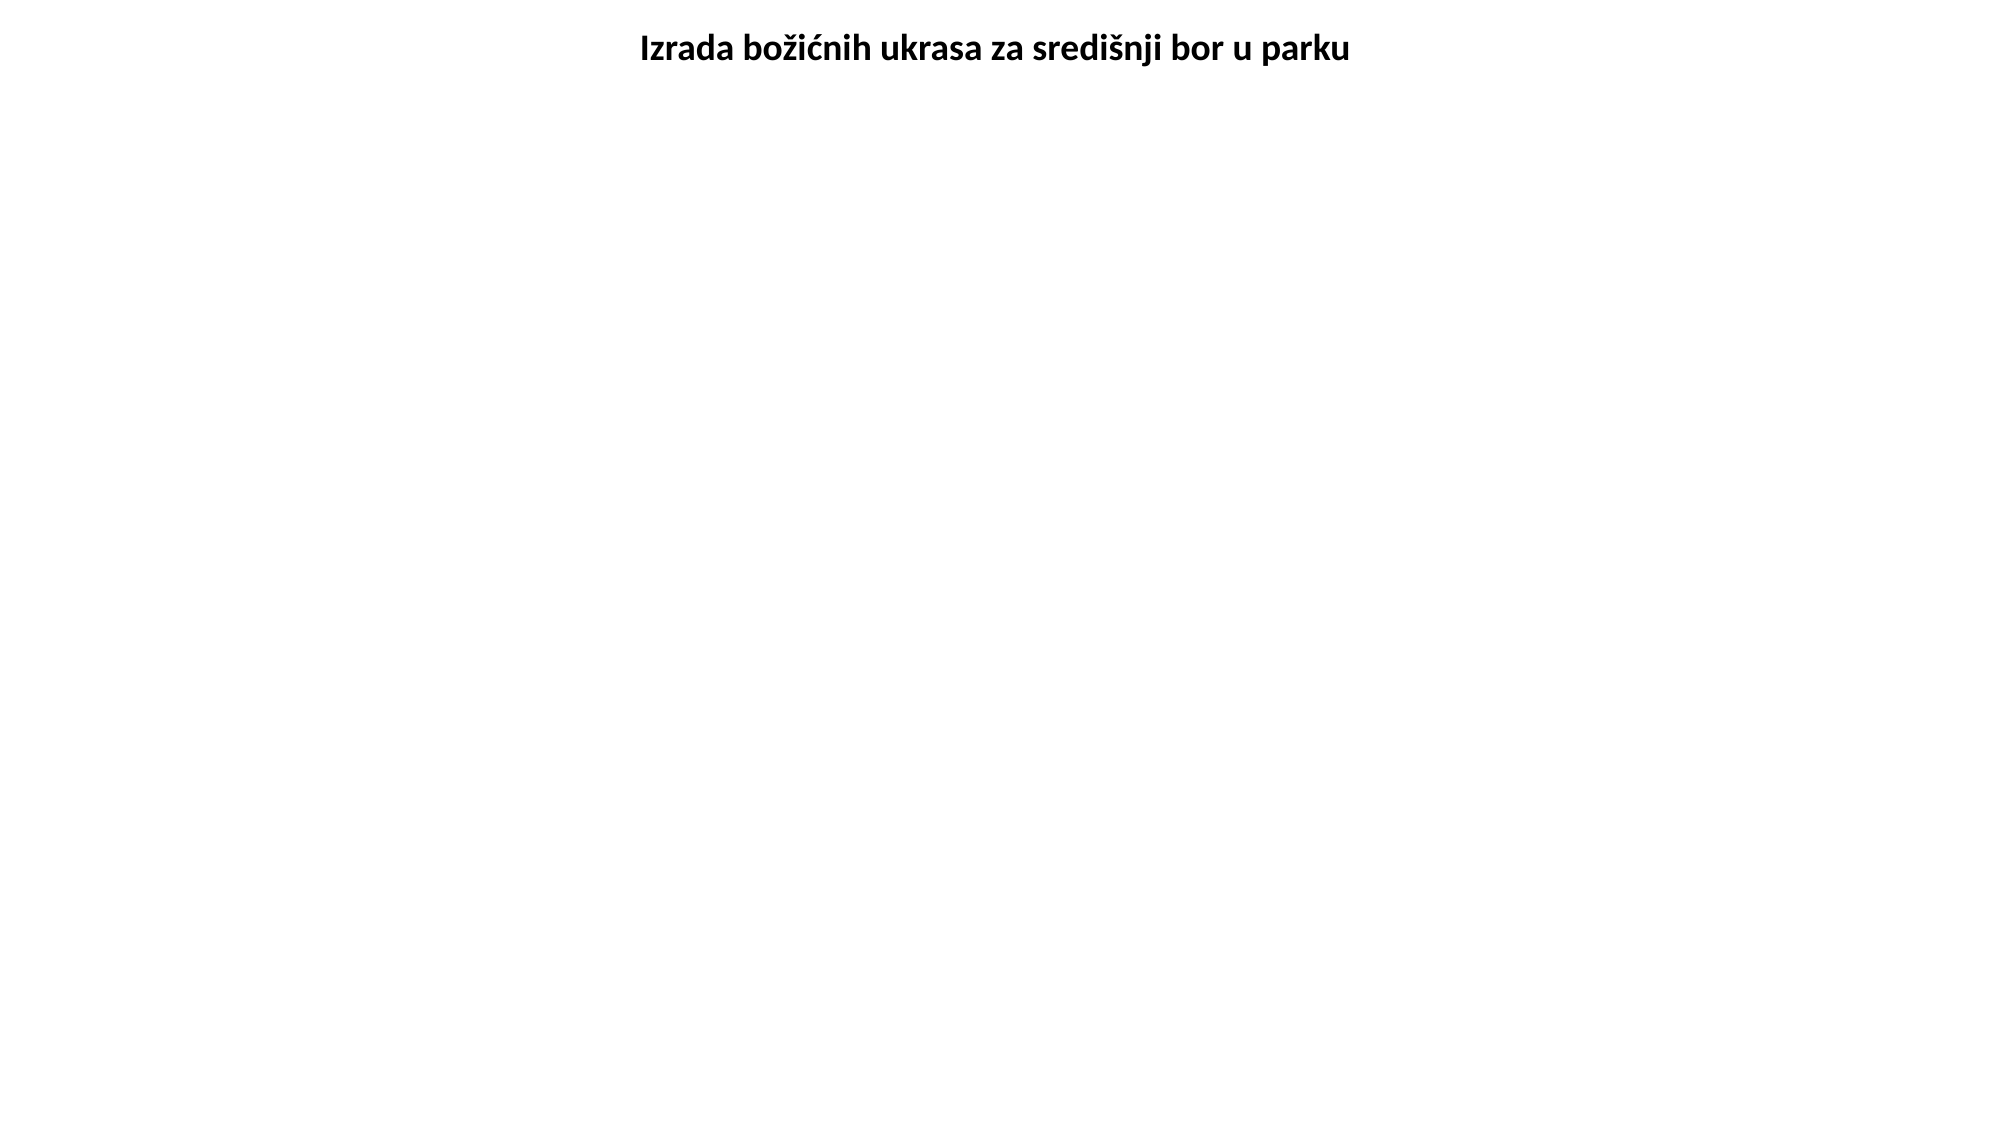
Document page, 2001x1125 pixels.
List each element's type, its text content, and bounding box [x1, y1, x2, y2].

text_box Izrada božićnih ukrasa za središnji bor u parku [625, 12, 1375, 75]
